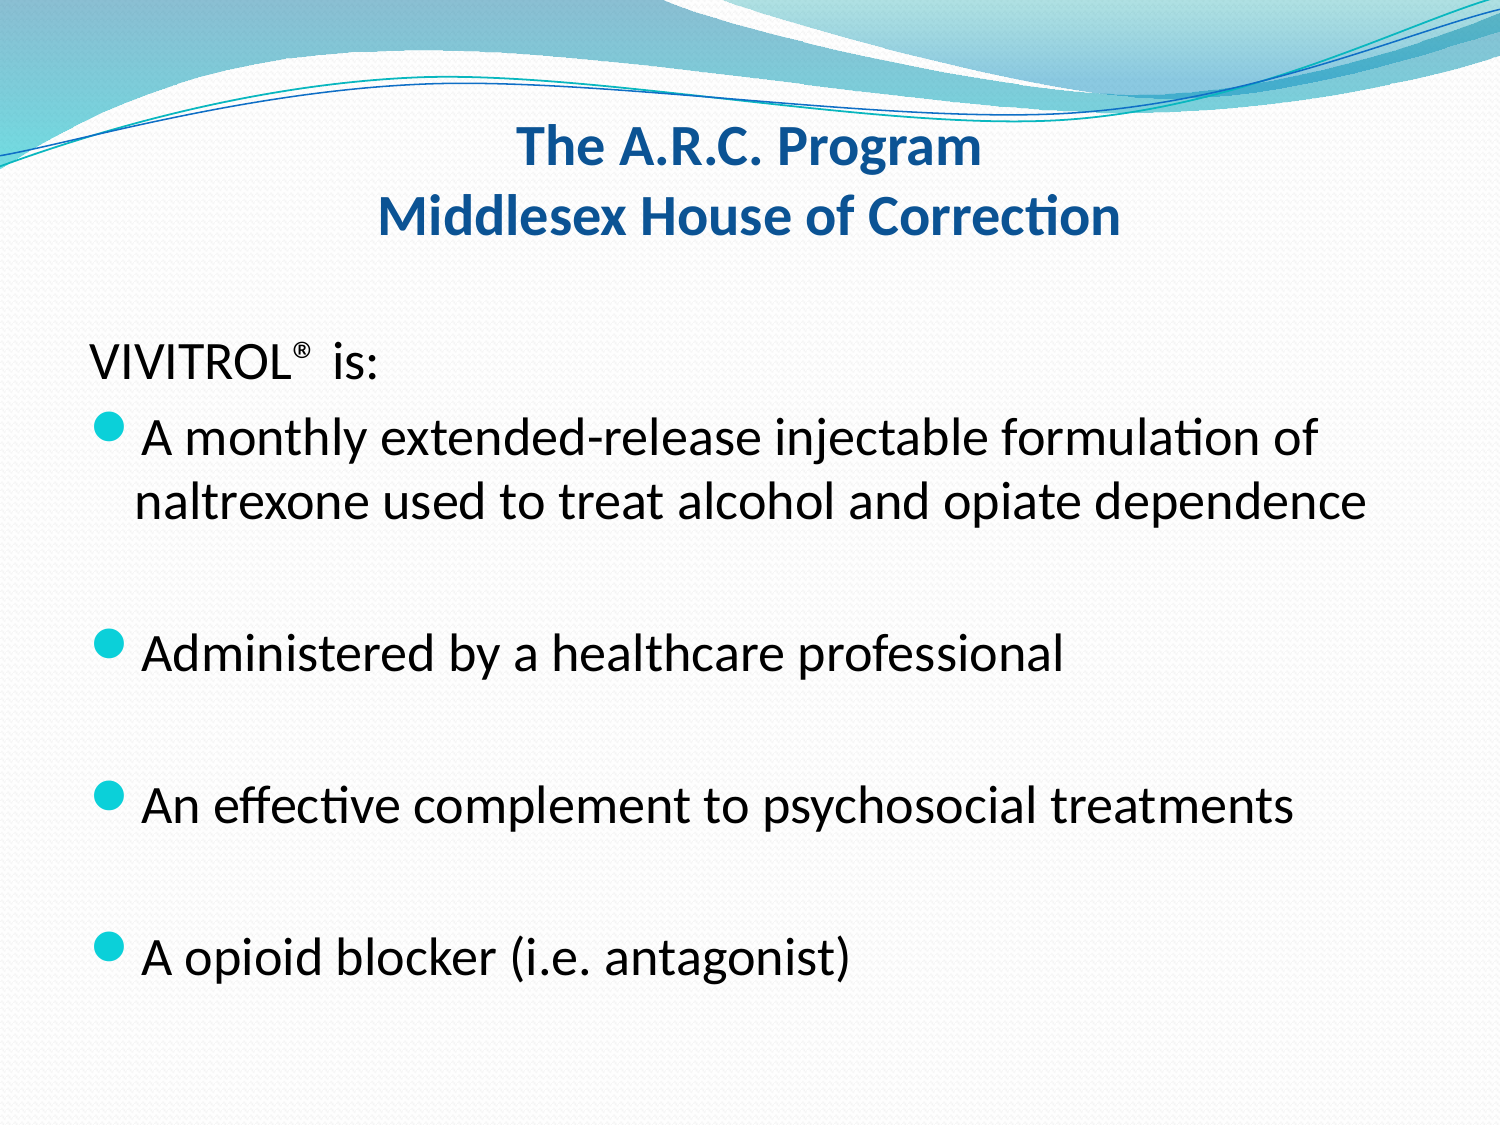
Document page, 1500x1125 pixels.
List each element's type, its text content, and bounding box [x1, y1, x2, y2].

title The A.R.C. Program Middlesex House of Correction [75, 115, 1425, 317]
list VIVITROL® is: A monthly extended-release injectable formulation of naltrexone used to treat alcohol and opiate dependence Administered by a healthcare professional An effective complement to psychosocial treatments A opioid blocker (i.e. antagonist) [75, 317, 1425, 1038]
